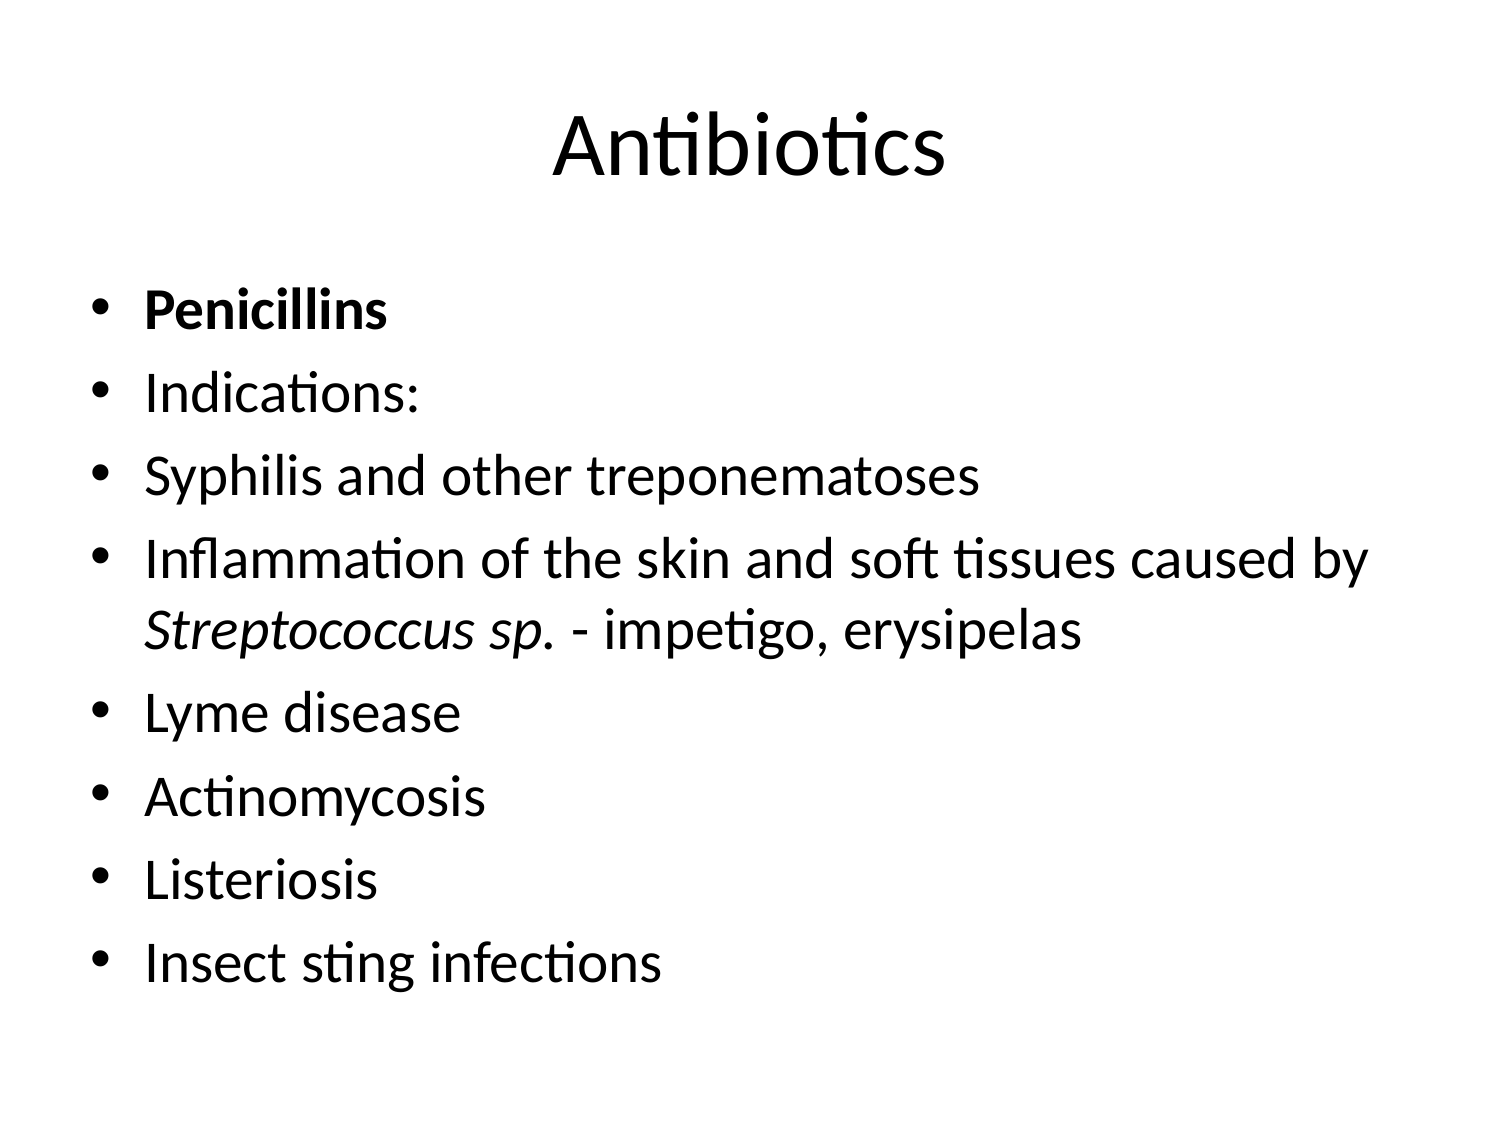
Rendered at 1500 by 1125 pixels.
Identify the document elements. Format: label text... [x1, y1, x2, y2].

list Penicillins Indications: Syphilis and other treponematoses Inflammation of the skin and soft tissues caused by Streptococcus sp. - impetigo, erysipelas Lyme disease Actinomycosis Listeriosis Insect sting infections [75, 262, 1425, 1005]
title Antibiotics [75, 45, 1425, 233]
